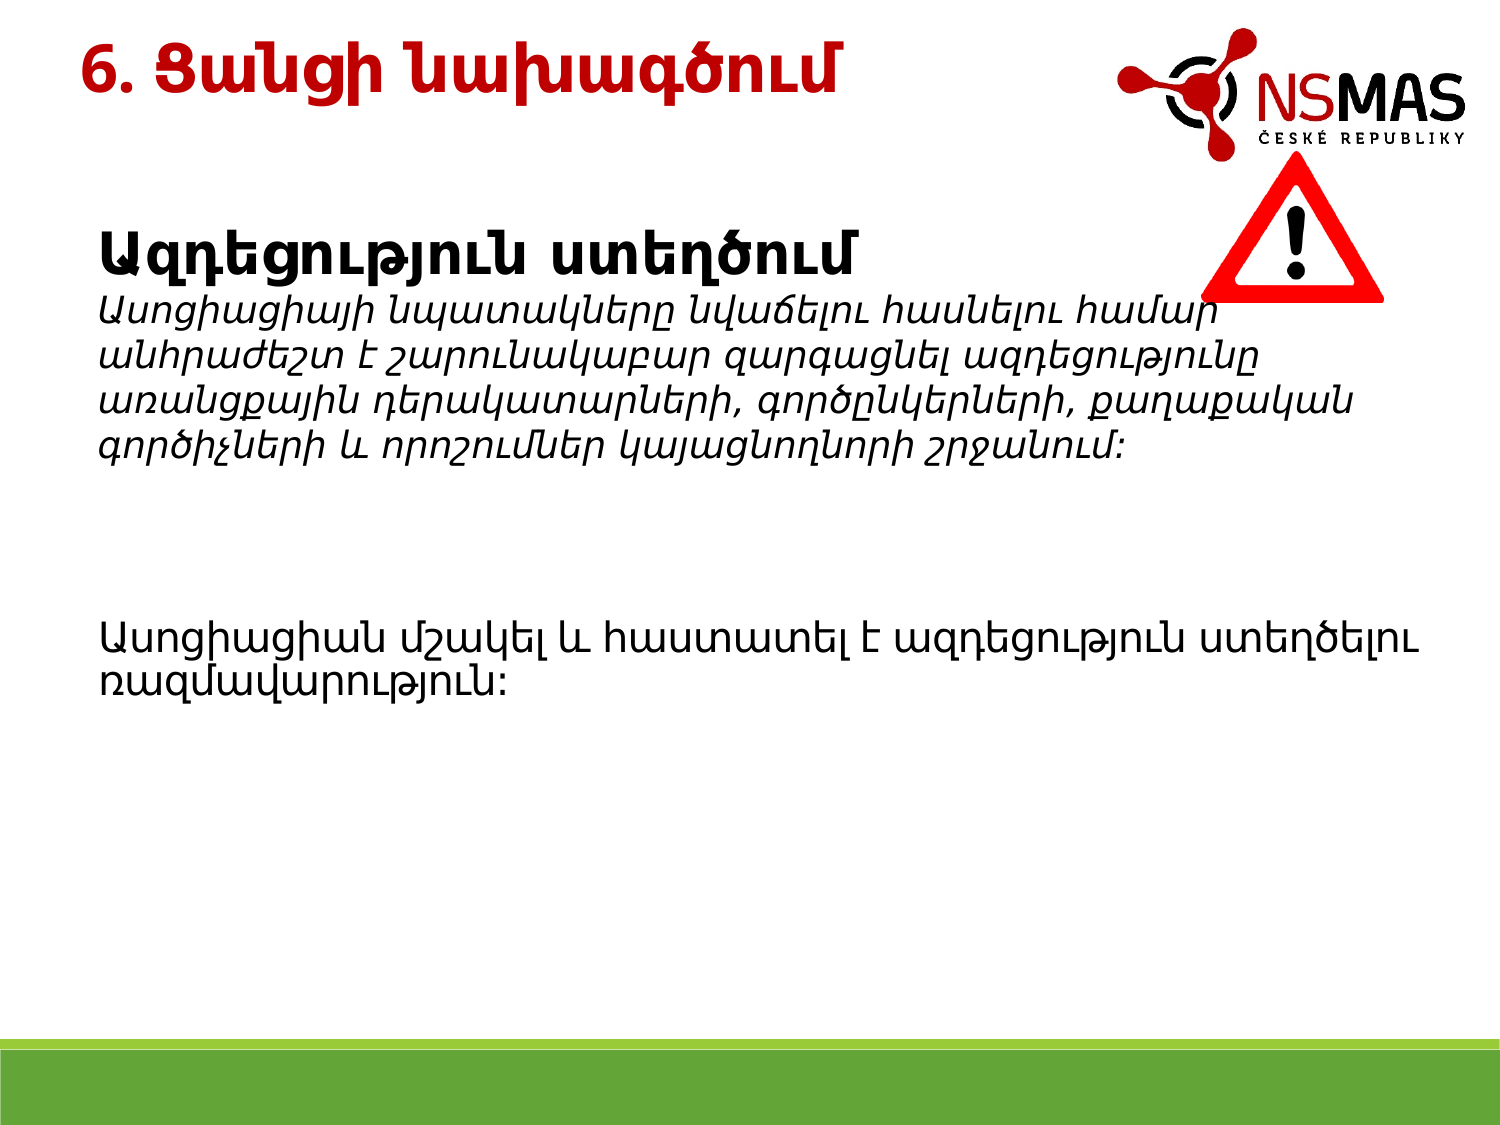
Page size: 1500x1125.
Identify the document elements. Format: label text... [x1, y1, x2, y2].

picture [1084, 0, 1500, 303]
text_box Ասոցիացիան մշակել և հաստատել է ազդեցություն ստեղծելու ռազմավարություն: [83, 611, 1444, 966]
title 6. Ցանցի նախագծում [64, 30, 1101, 251]
text_box Ազդեցություն ստեղծում Ասոցիացիայի նպատակները նվաճելու հասնելու համար անհրաժեշտ է շարունակաբար զարգացնել ազդեցությունը առանցքային դերակատարների, գործընկերների, քաղաքական գործիչների և որոշումներ կայացնողնորի շրջանում: [82, 208, 1458, 474]
